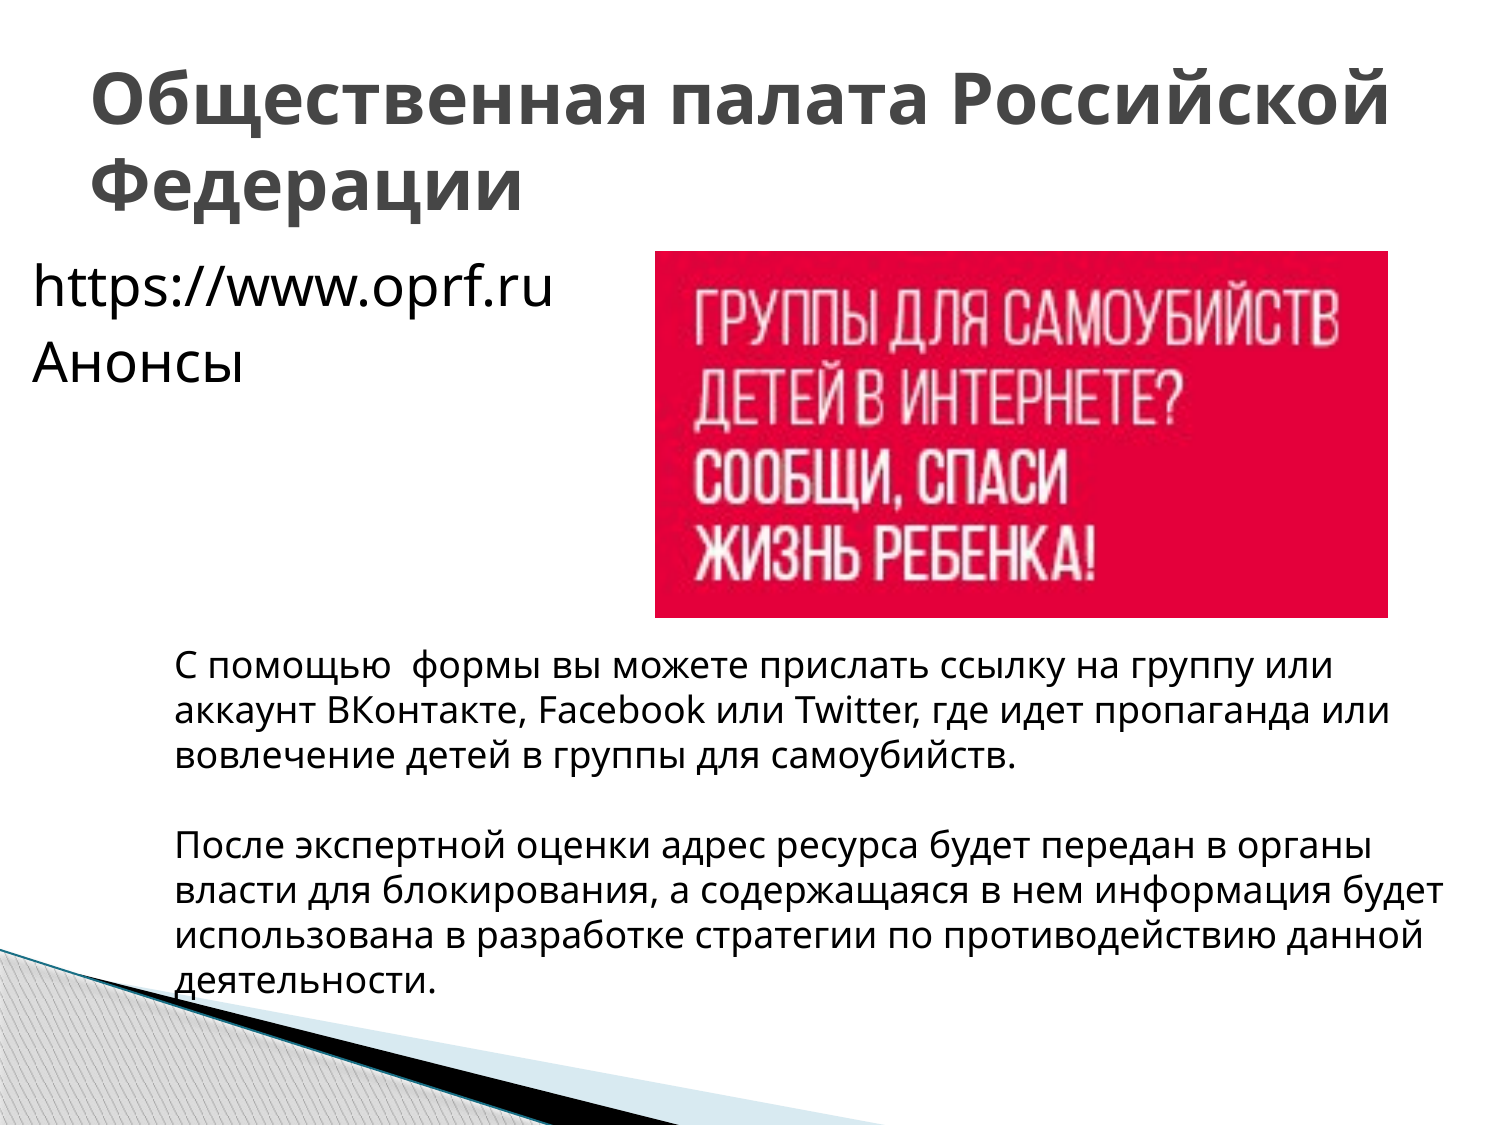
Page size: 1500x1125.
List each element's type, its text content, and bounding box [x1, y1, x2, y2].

title Общественная палата Российской Федерации [75, 45, 1425, 233]
picture [655, 251, 1389, 618]
list https://www.oprf.ru Анонсы [0, 243, 1425, 657]
text_box С помощью формы вы можете прислать ссылку на группу или аккаунт ВКонтакте, Facebook или Twitter, где идет пропаганда или вовлечение детей в группы для самоубийств. После экспертной оценки адрес ресурса будет передан в органы власти для блокирования, а содержащаяся в нем информация будет использована в разработке стратегии по противодействию данной деятельности. [159, 633, 1465, 1009]
